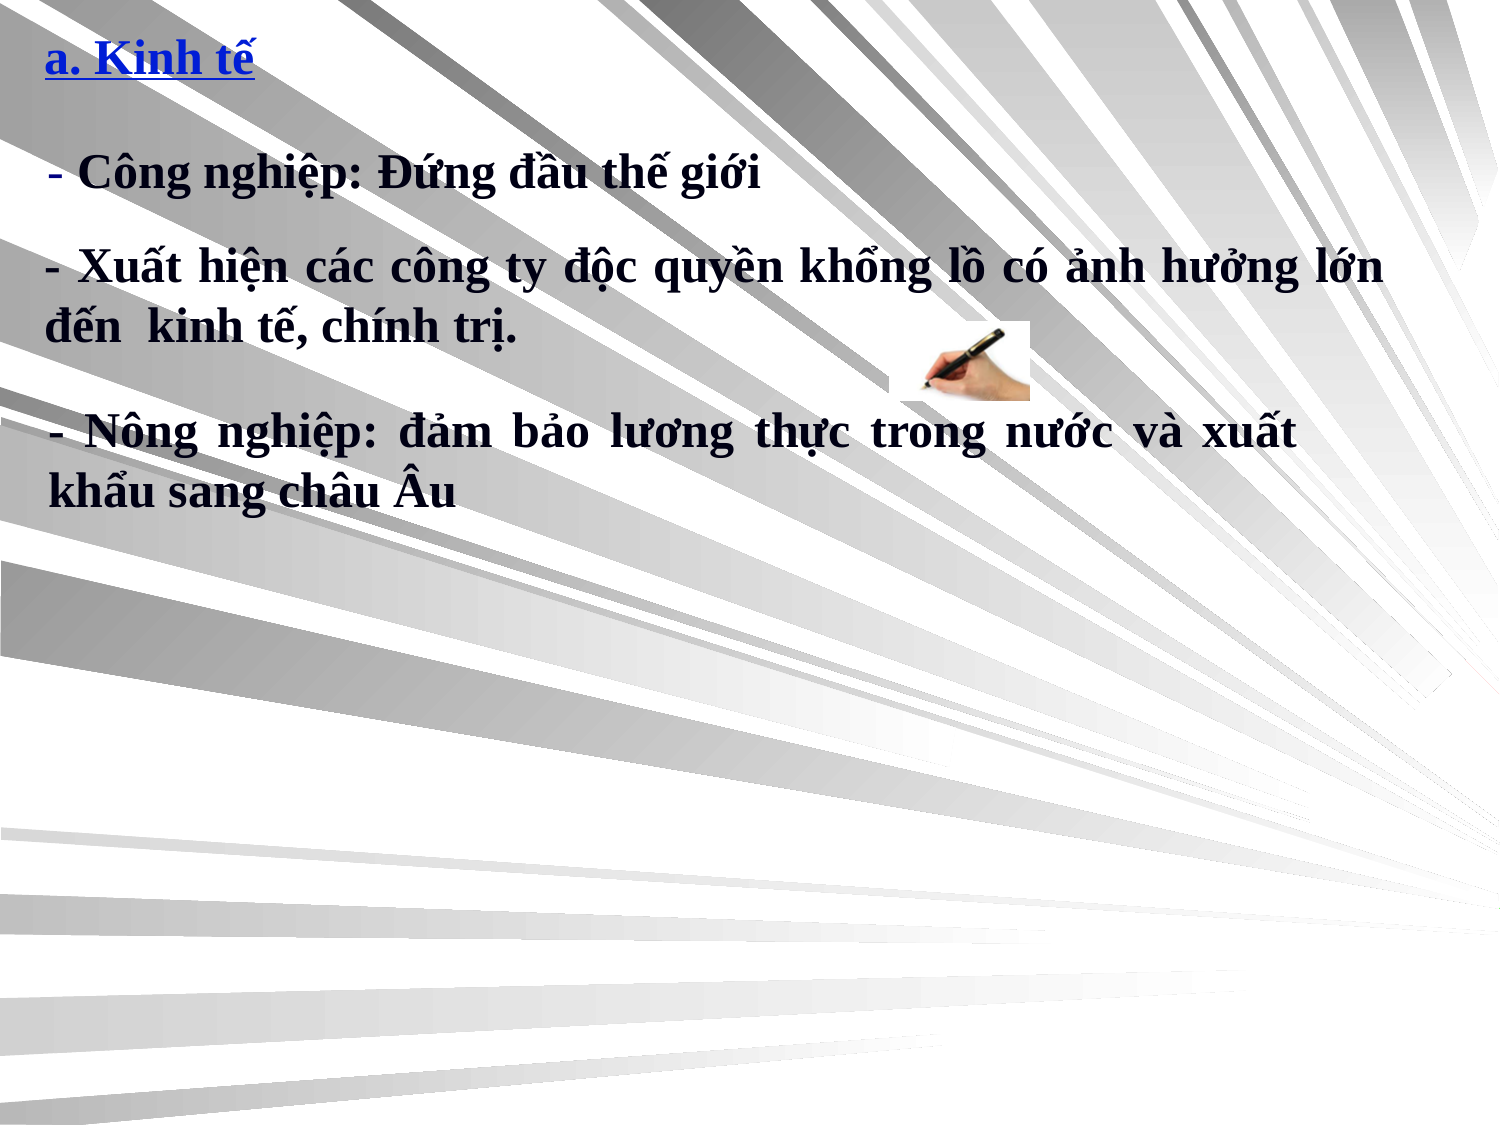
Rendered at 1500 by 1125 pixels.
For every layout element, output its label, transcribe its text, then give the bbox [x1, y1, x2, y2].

text_box a. Kinh tế [29, 17, 302, 92]
picture [889, 321, 1030, 401]
text_box - Công nghiệp: Đứng đầu thế giới [33, 130, 1029, 206]
text_box - Xuất hiện các công ty độc quyền khổng lồ có ảnh hưởng lớn đến kinh tế, chính trị. [29, 224, 1400, 360]
text_box - Nông nghiệp: đảm bảo lương thực trong nước và xuất khẩu sang châu Âu [33, 389, 1313, 525]
